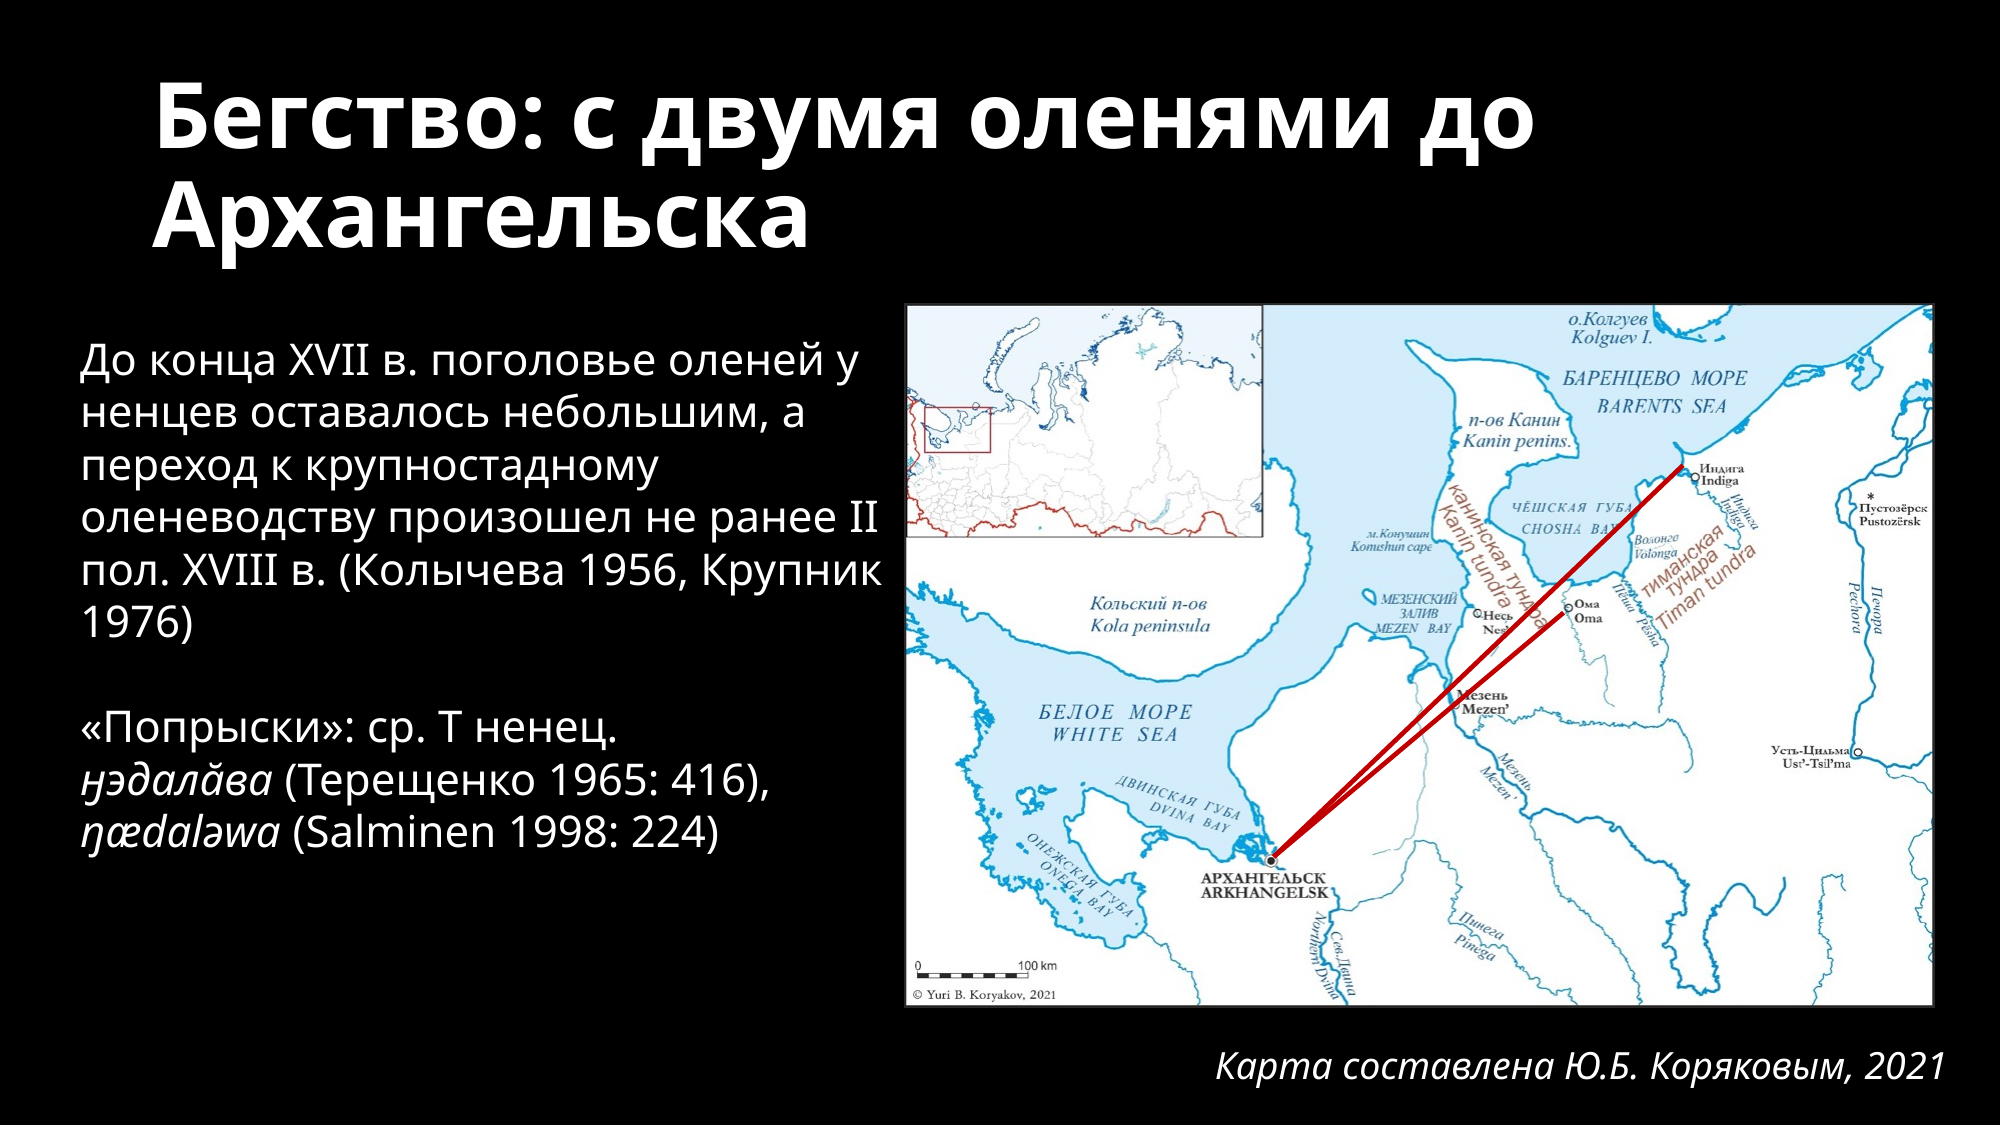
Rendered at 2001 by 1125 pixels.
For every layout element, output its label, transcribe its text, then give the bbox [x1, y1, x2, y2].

text_box До конца XVII в. поголовье оленей у ненцев оставалось небольшим, а переход к крупностадному оленеводству произошел не ранее II пол. XVIII в. (Колычева 1956, Крупник 1976) «Попрыски»: ср. Т ненец. ӈэдалăва (Терещенко 1965: 416), ŋædaləwa (Salminen 1998: 224) [65, 324, 904, 864]
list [904, 303, 1935, 1008]
text_box Карта составлена Ю.Б. Коряковым, 2021 [1200, 1034, 1963, 1095]
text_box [1273, 612, 1564, 857]
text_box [1273, 465, 1683, 857]
title Бегство: с двумя оленями до Архангельска [137, 59, 1863, 278]
